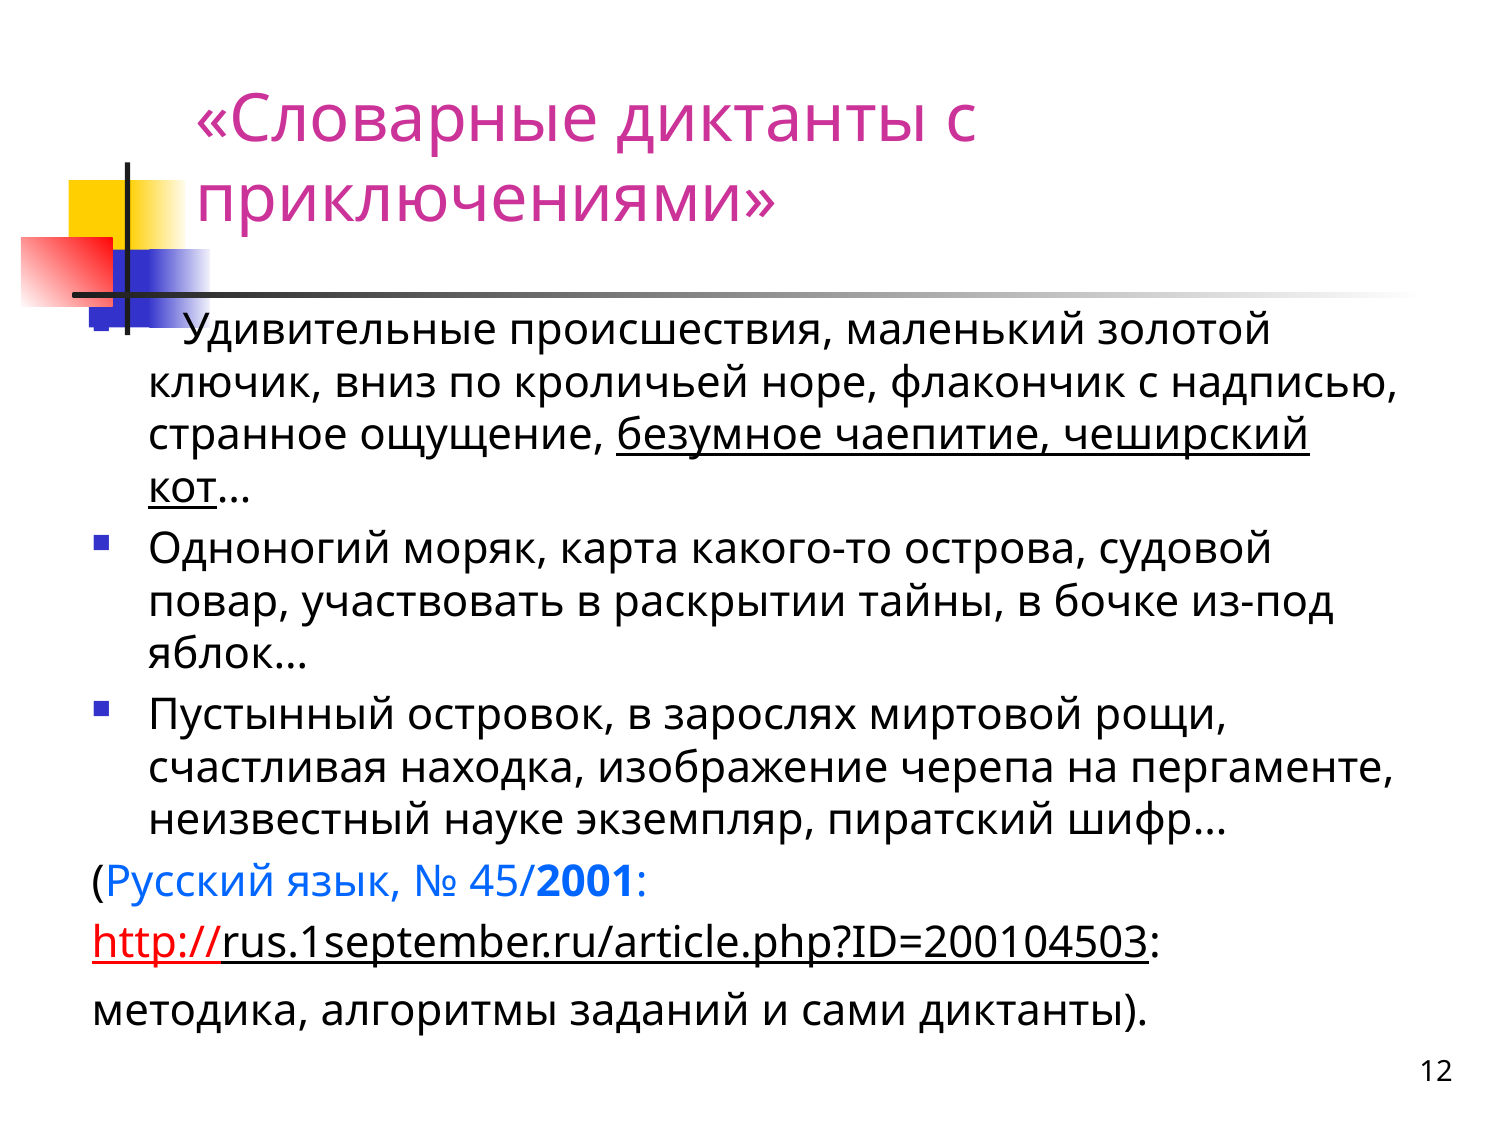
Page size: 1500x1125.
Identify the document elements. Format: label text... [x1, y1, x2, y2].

title «Словарные диктанты с приключениями» [180, 71, 1468, 243]
list Удивительные происшествия, маленький золотой ключик, вниз по кроличьей норе, флакончик с надписью, странное ощущение, безумное чаепитие, чеширский кот… Одноногий моряк, карта какого-то острова, судовой повар, участвовать в раскрытии тайны, в бочке из-под яблок… Пустынный островок, в зарослях миртовой рощи, счастливая находка, изображение черепа на пергаменте, неизвестный науке экземпляр, пиратский шифр… (Русский язык, № 45/2001: http://rus.1september.ru/article.php?ID=200104503: методика, алгоритмы заданий и сами диктанты). [76, 293, 1416, 1007]
slide_number 12 [1155, 1024, 1468, 1100]
